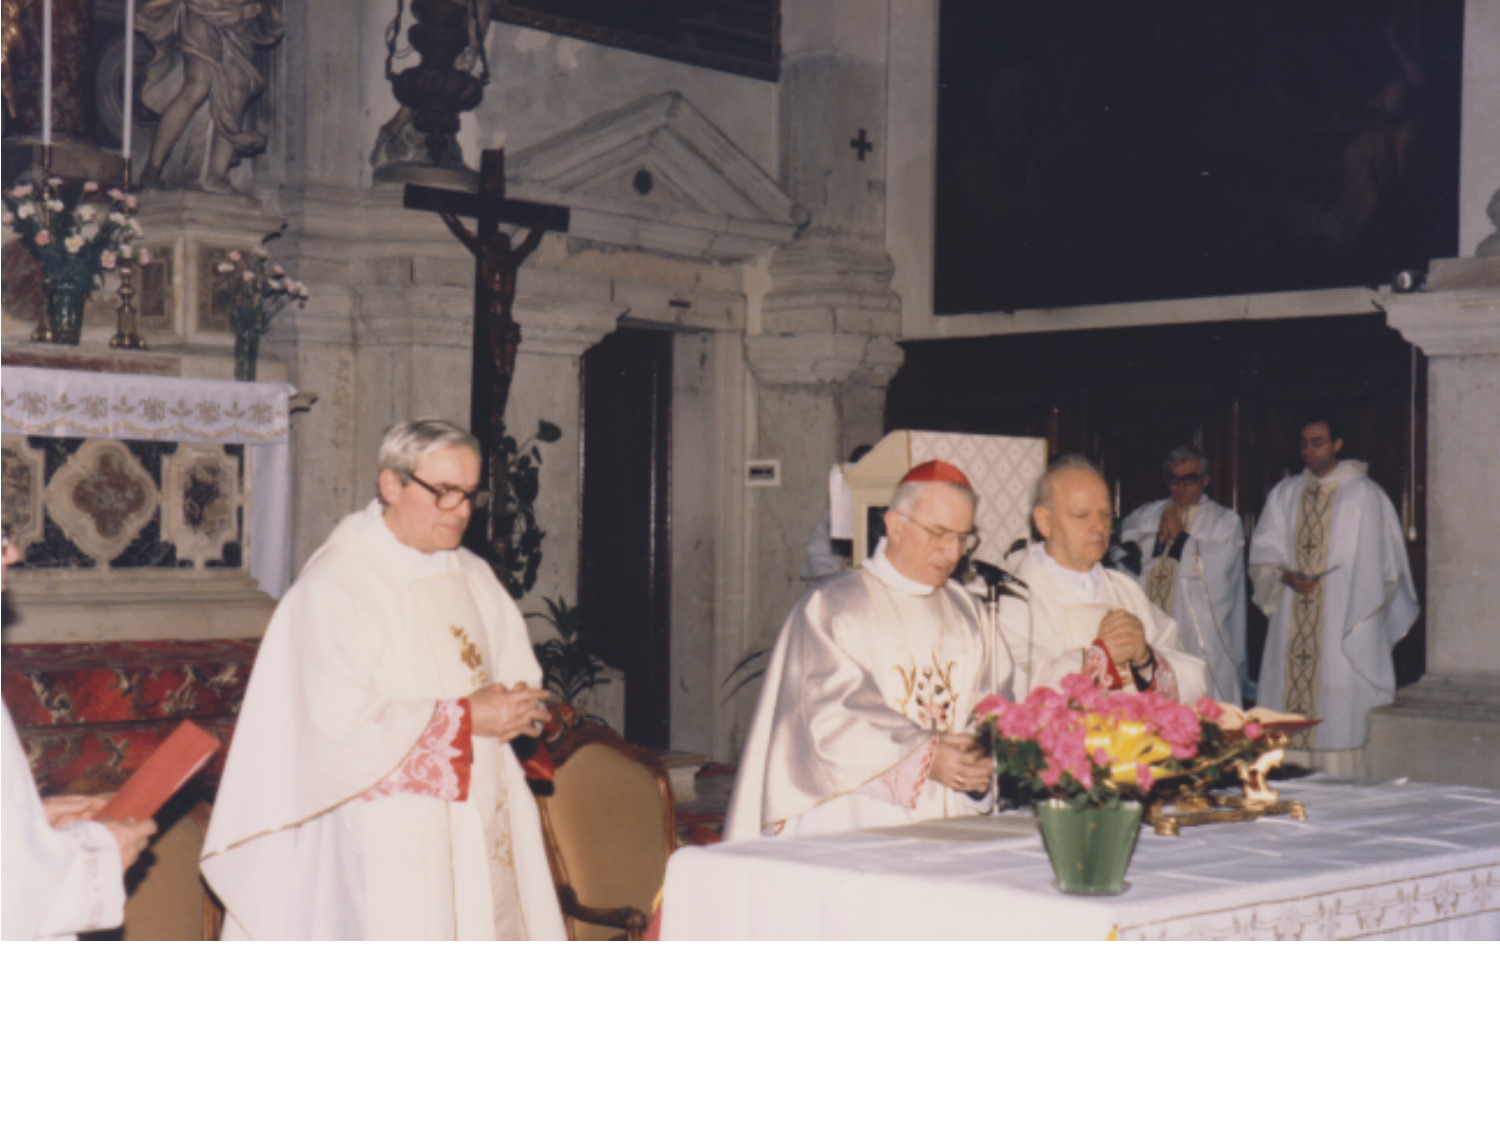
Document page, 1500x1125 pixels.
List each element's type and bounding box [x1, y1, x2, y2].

list [1, 0, 1500, 941]
